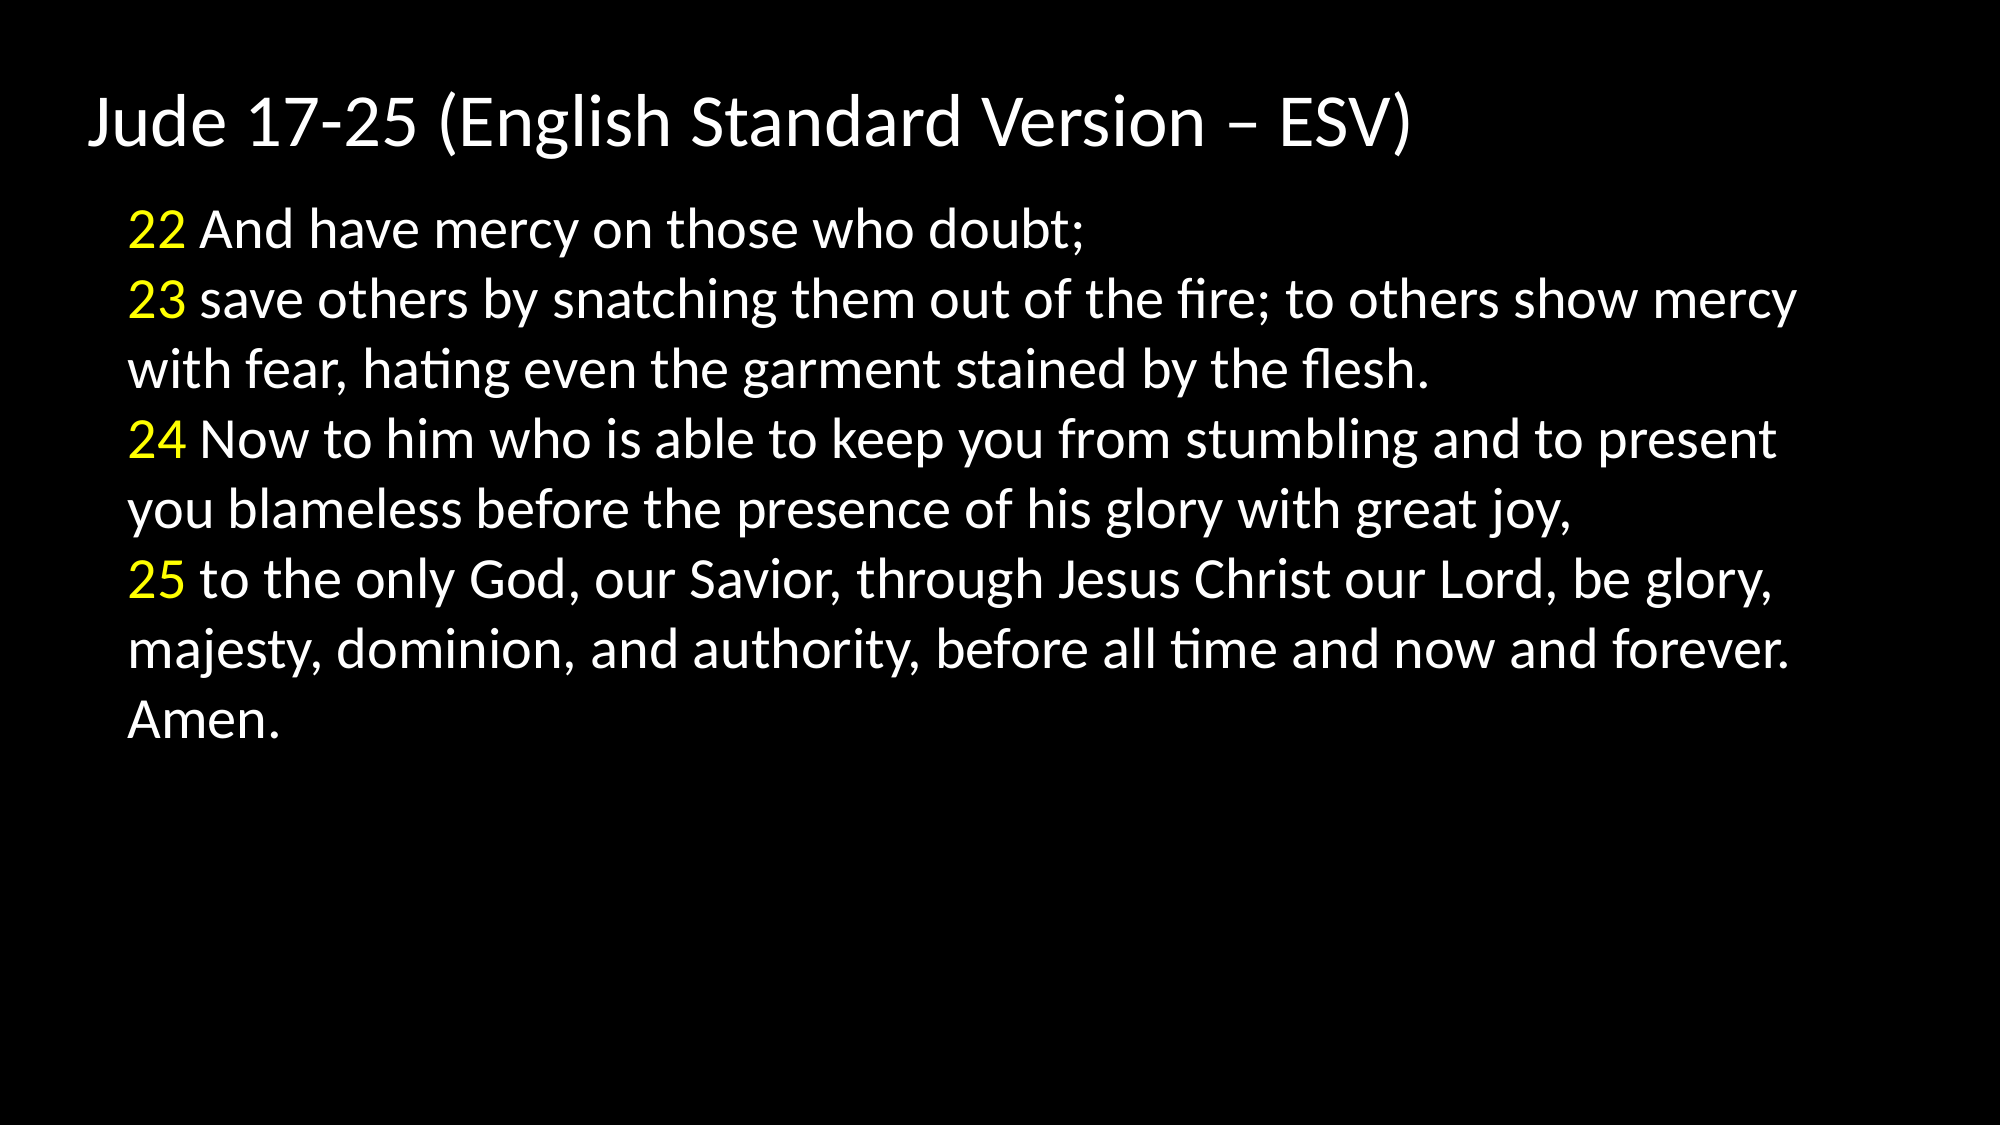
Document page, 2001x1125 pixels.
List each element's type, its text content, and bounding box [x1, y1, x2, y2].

text_box Jude 17-25 (English Standard Version – ESV) [72, 64, 1430, 170]
text_box 22 And have mercy on those who doubt; 23 save others by snatching them out of the fire; to others show mercy with fear, hating even the garment stained by the flesh. 24 Now to him who is able to keep you from stumbling and to present you blameless before the presence of his glory with great joy, 25 to the only God, our Savior, through Jesus Christ our Lord, be glory, majesty, dominion, and authority, before all time and now and forever. Amen. [113, 183, 1879, 758]
